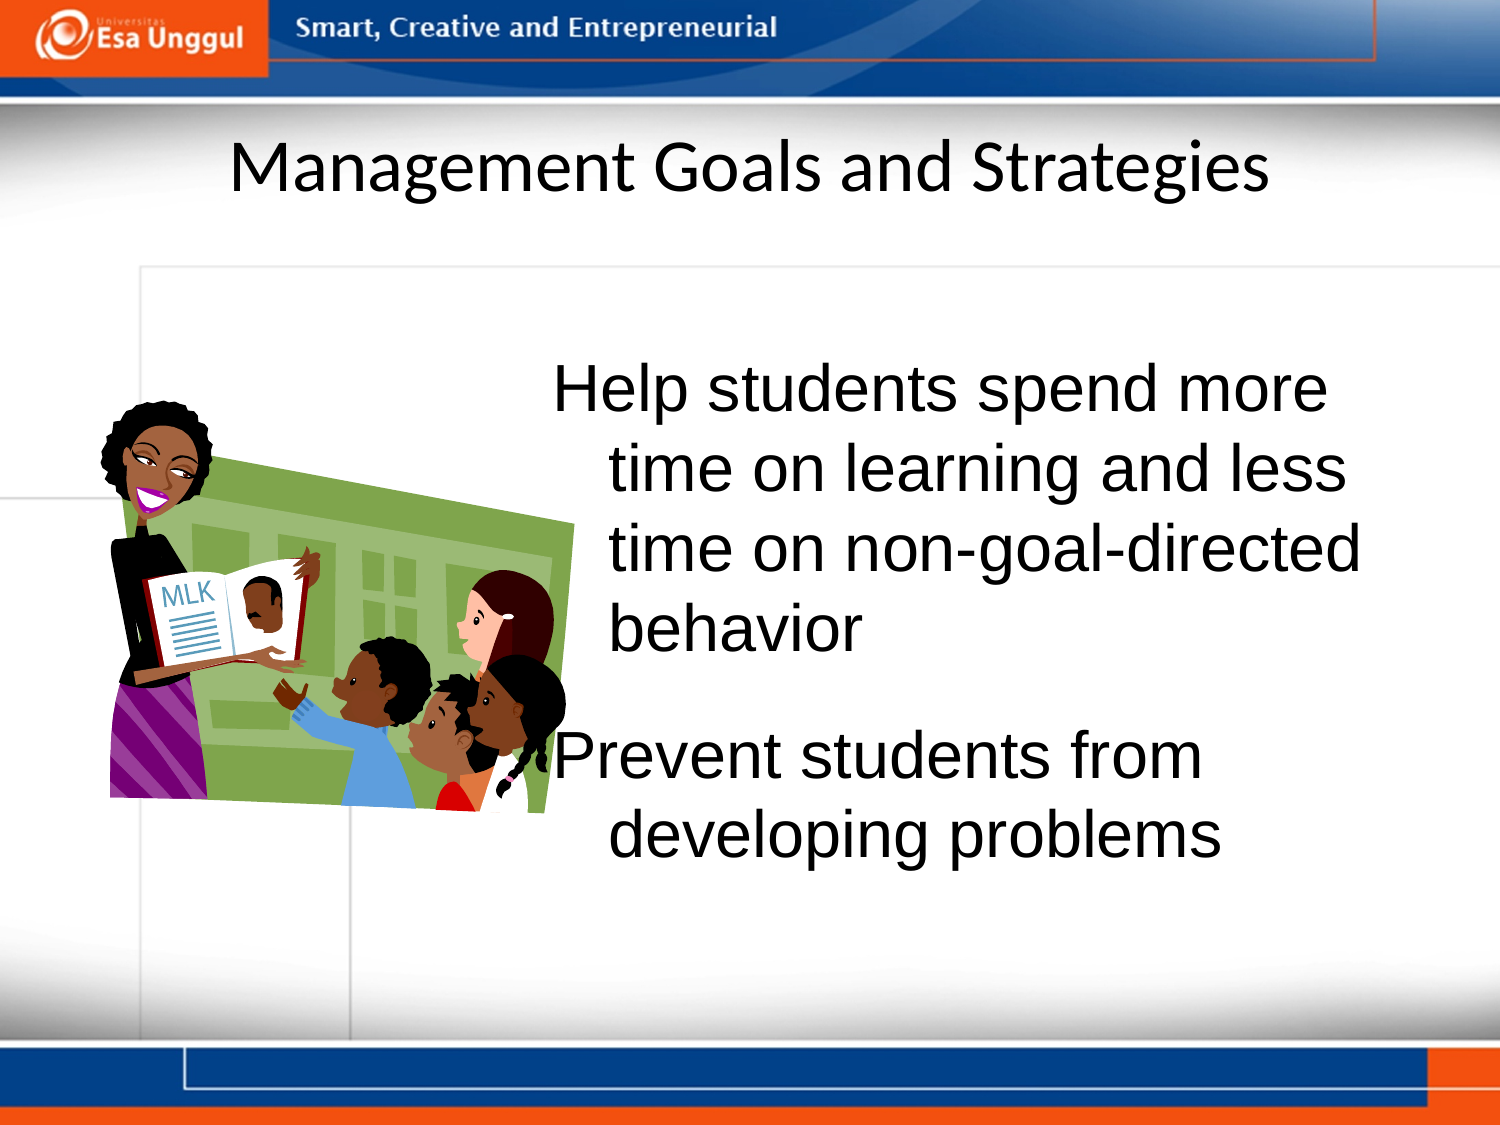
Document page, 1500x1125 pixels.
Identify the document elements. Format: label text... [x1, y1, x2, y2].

picture [0, 0, 1500, 1125]
text_box Help students spend more time on learning and less time on non-goal-directed behavior Prevent students from developing problems [537, 337, 1400, 913]
title Management Goals and Strategies [75, 90, 1425, 233]
